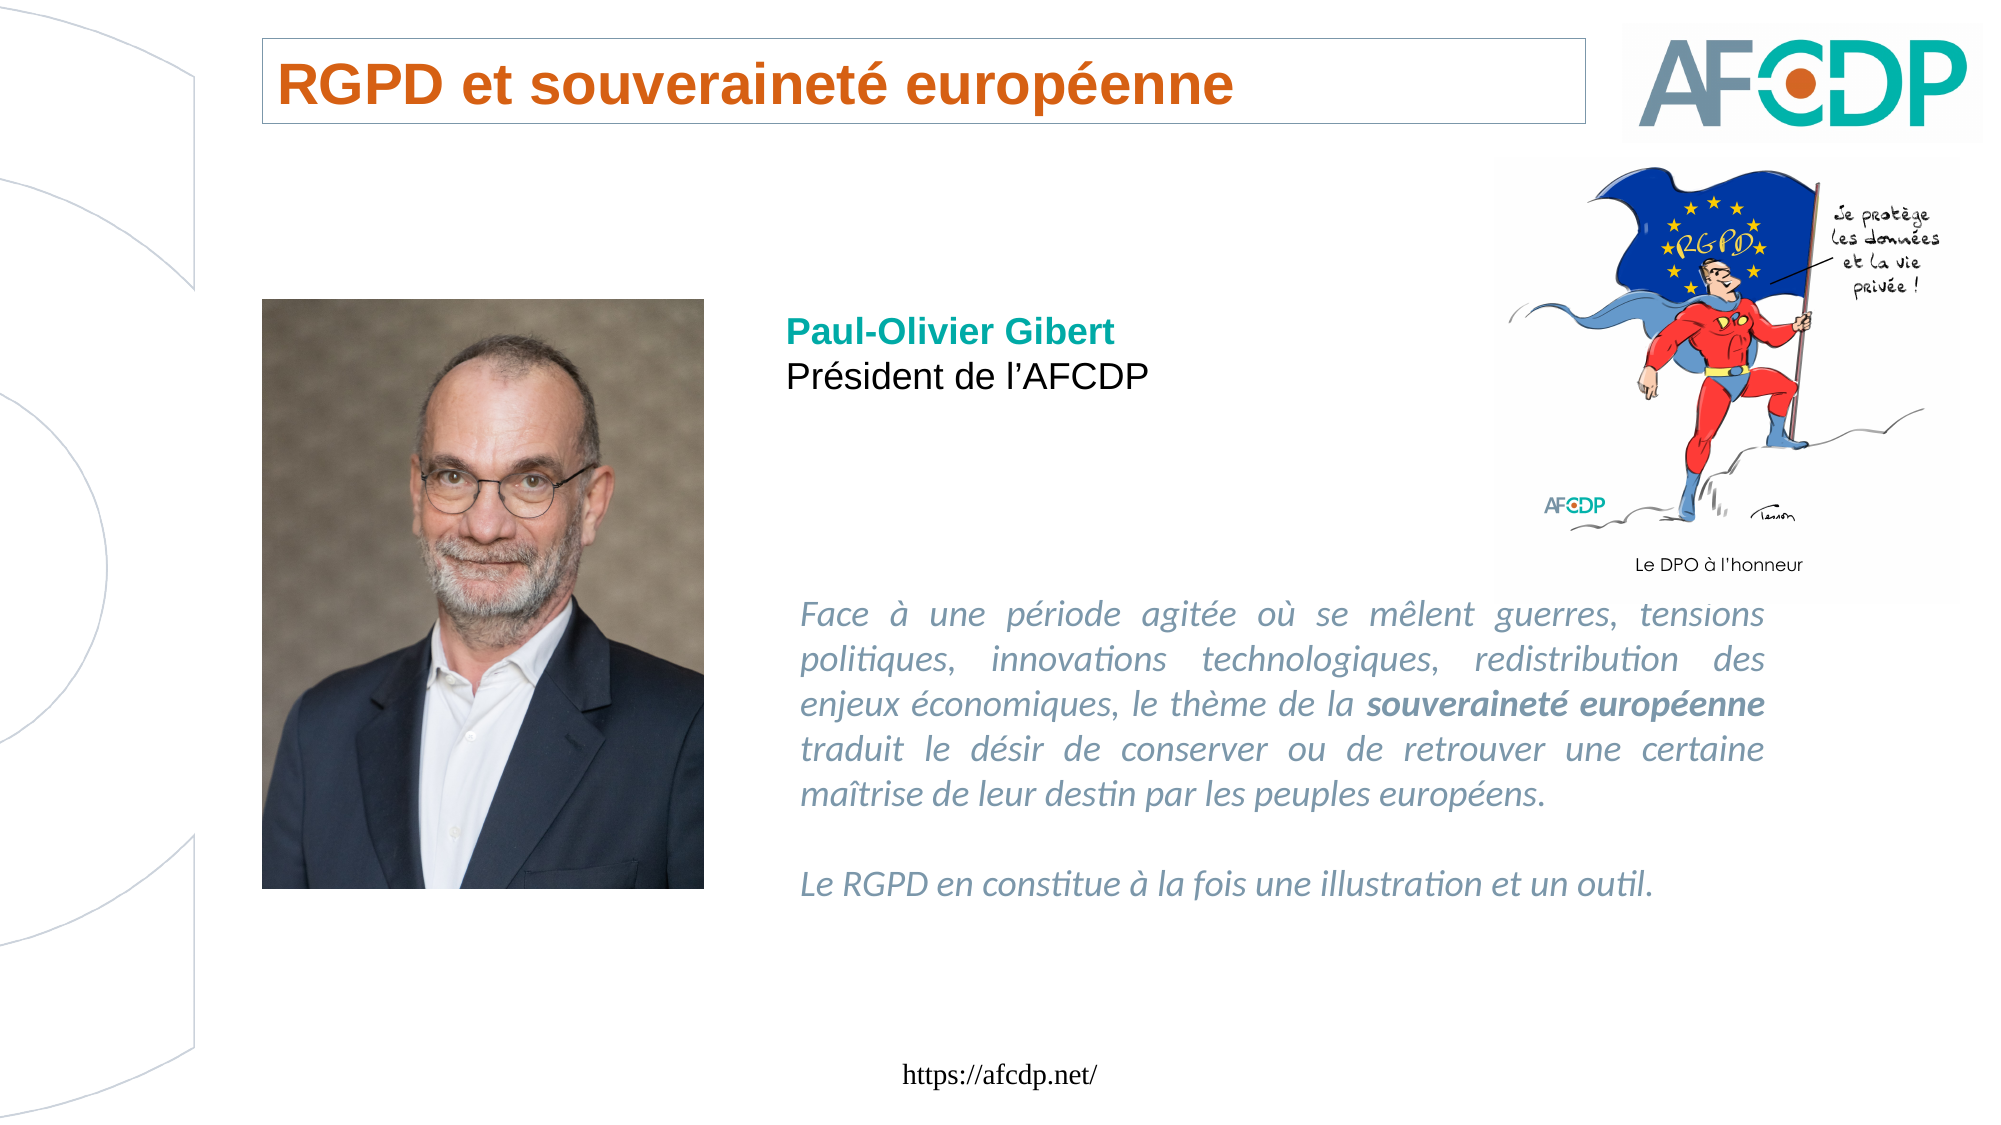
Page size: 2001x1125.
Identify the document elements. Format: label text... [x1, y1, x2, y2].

picture [0, 0, 195, 1125]
text_box RGPD et souveraineté européenne [262, 38, 1586, 124]
footer https://afcdp.net/ [662, 1042, 1338, 1103]
text_box Paul-Olivier Gibert Président de l’AFCDP [771, 299, 1187, 405]
picture [1494, 157, 1960, 604]
picture [1622, 23, 1983, 143]
text_box Face à une période agitée où se mêlent guerres, tensions politiques, innovations technologiques, redistribution des enjeux économiques, le thème de la souveraineté européenne traduit le désir de conserver ou de retrouver une certaine maîtrise de leur destin par les peuples européens. Le RGPD en constitue à la fois une illustration et un outil. [785, 581, 1781, 912]
picture [262, 299, 704, 889]
